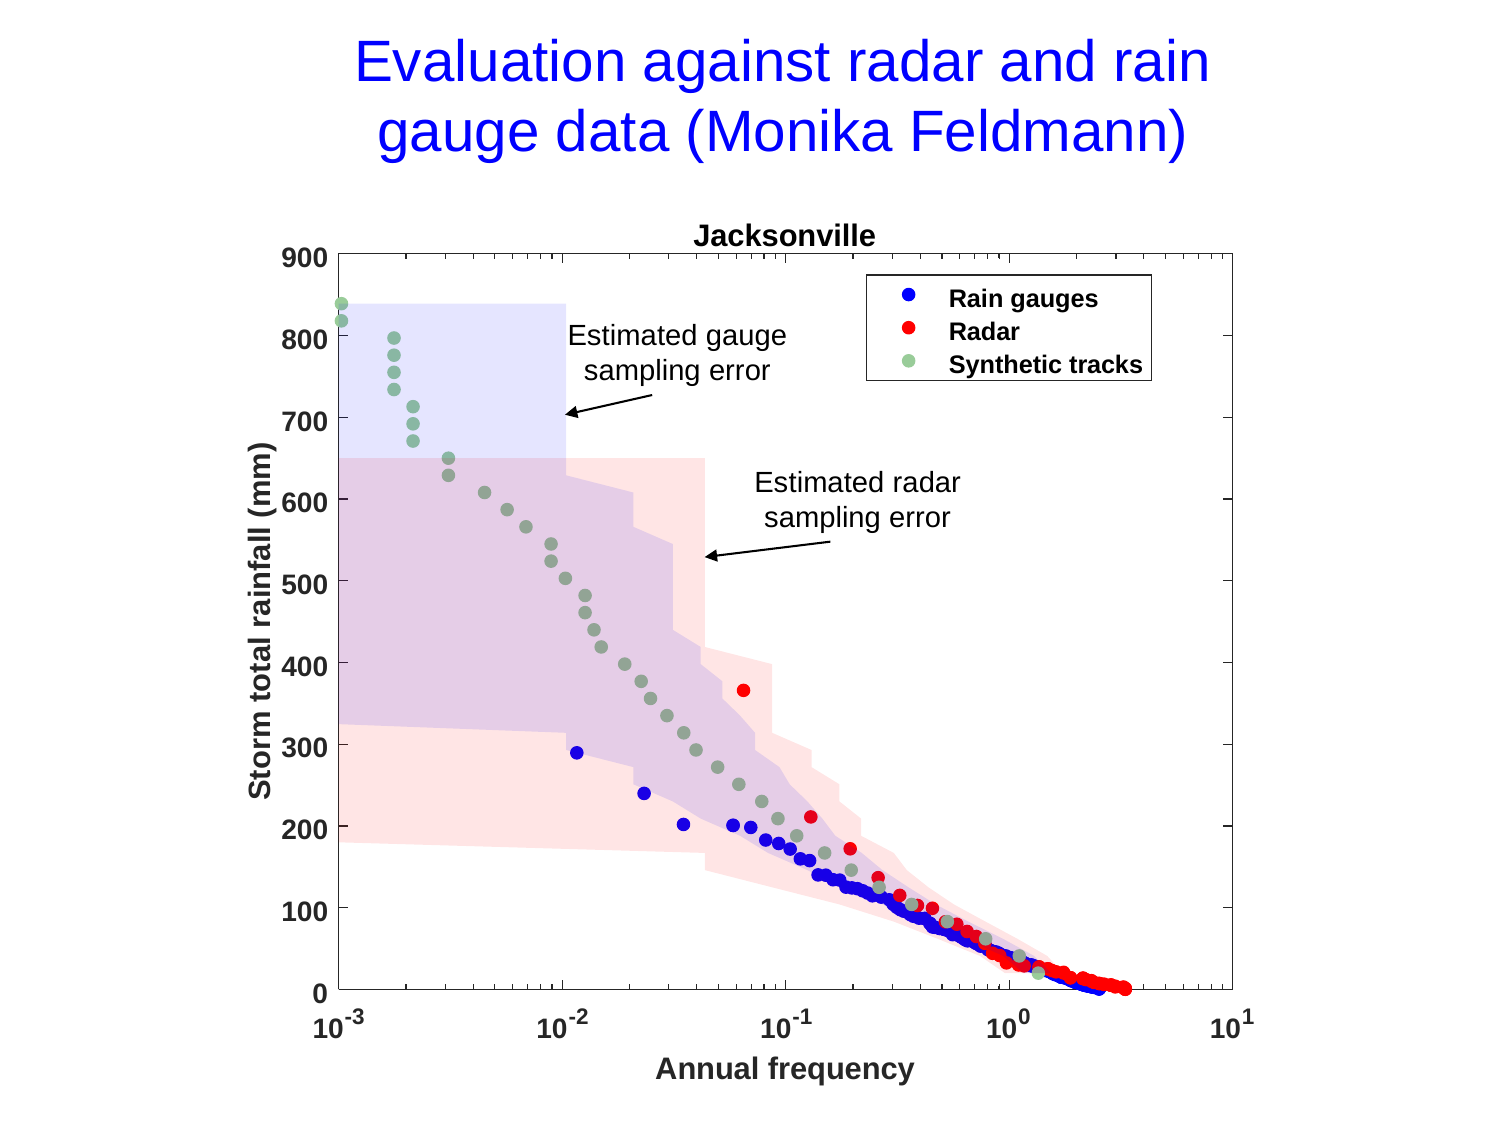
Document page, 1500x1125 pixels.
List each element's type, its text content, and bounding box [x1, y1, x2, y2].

text_box Evaluation against radar and rain gauge data (Monika Feldmann) [312, 16, 1254, 171]
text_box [187, 186, 1341, 1088]
